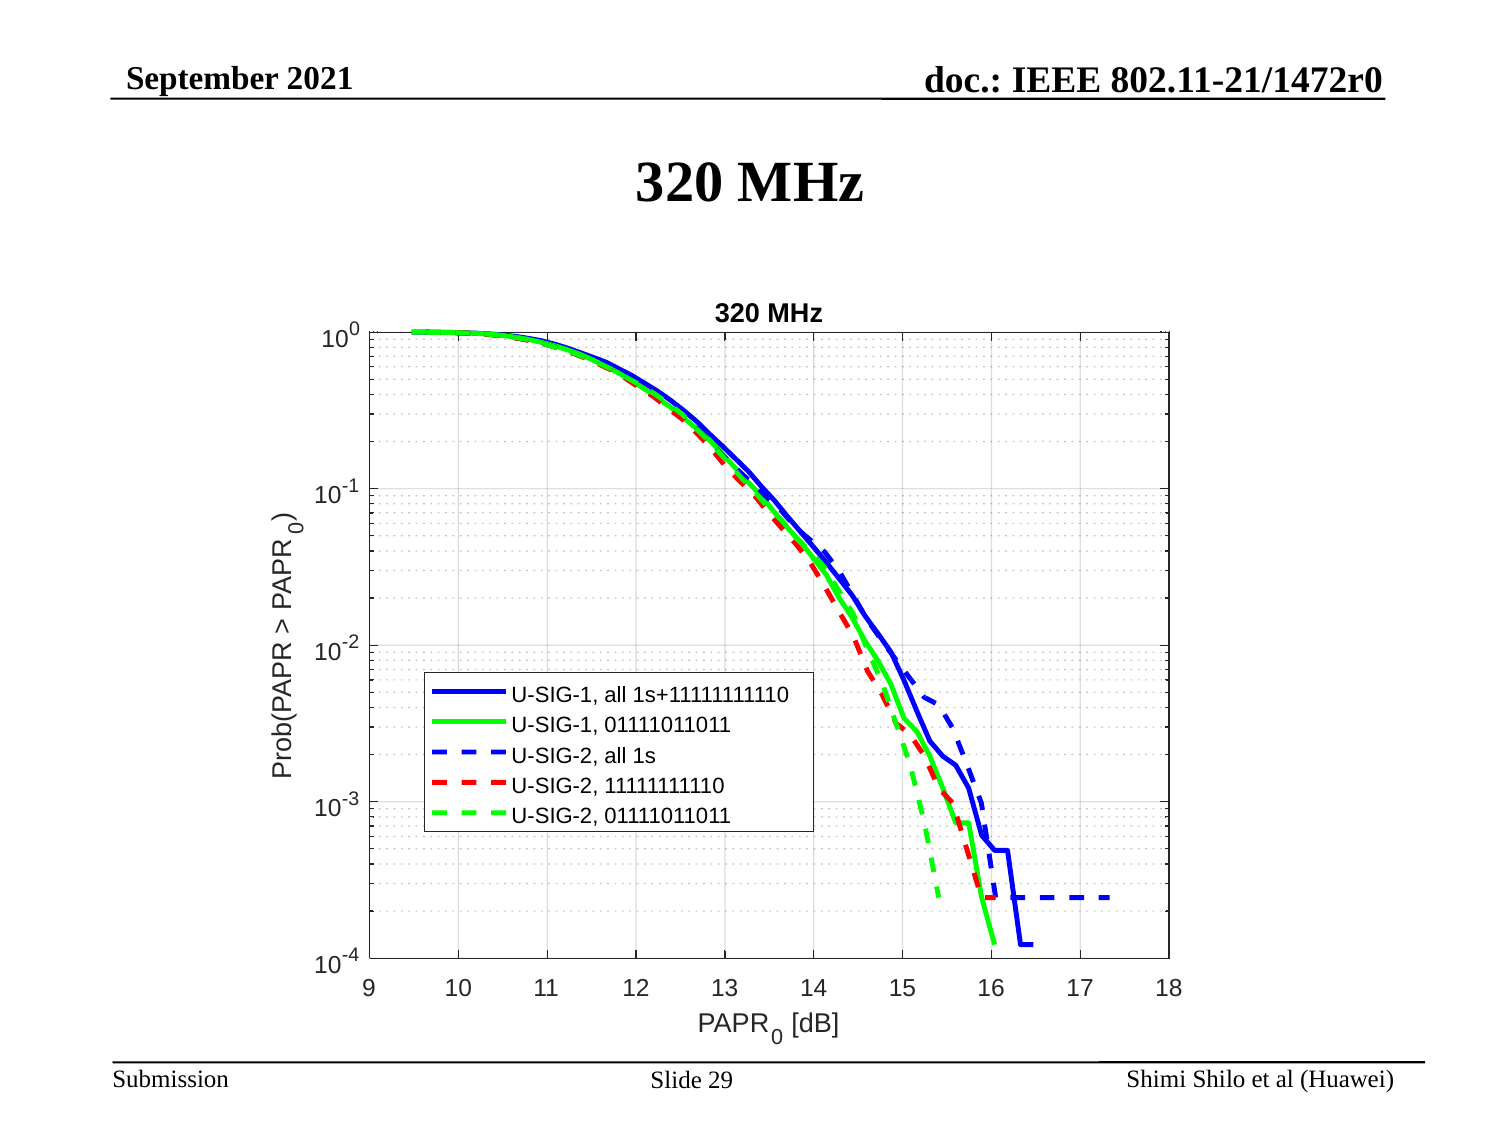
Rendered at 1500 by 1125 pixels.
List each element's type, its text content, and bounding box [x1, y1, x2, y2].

title 320 MHz [112, 133, 1388, 222]
picture [234, 274, 1266, 1047]
